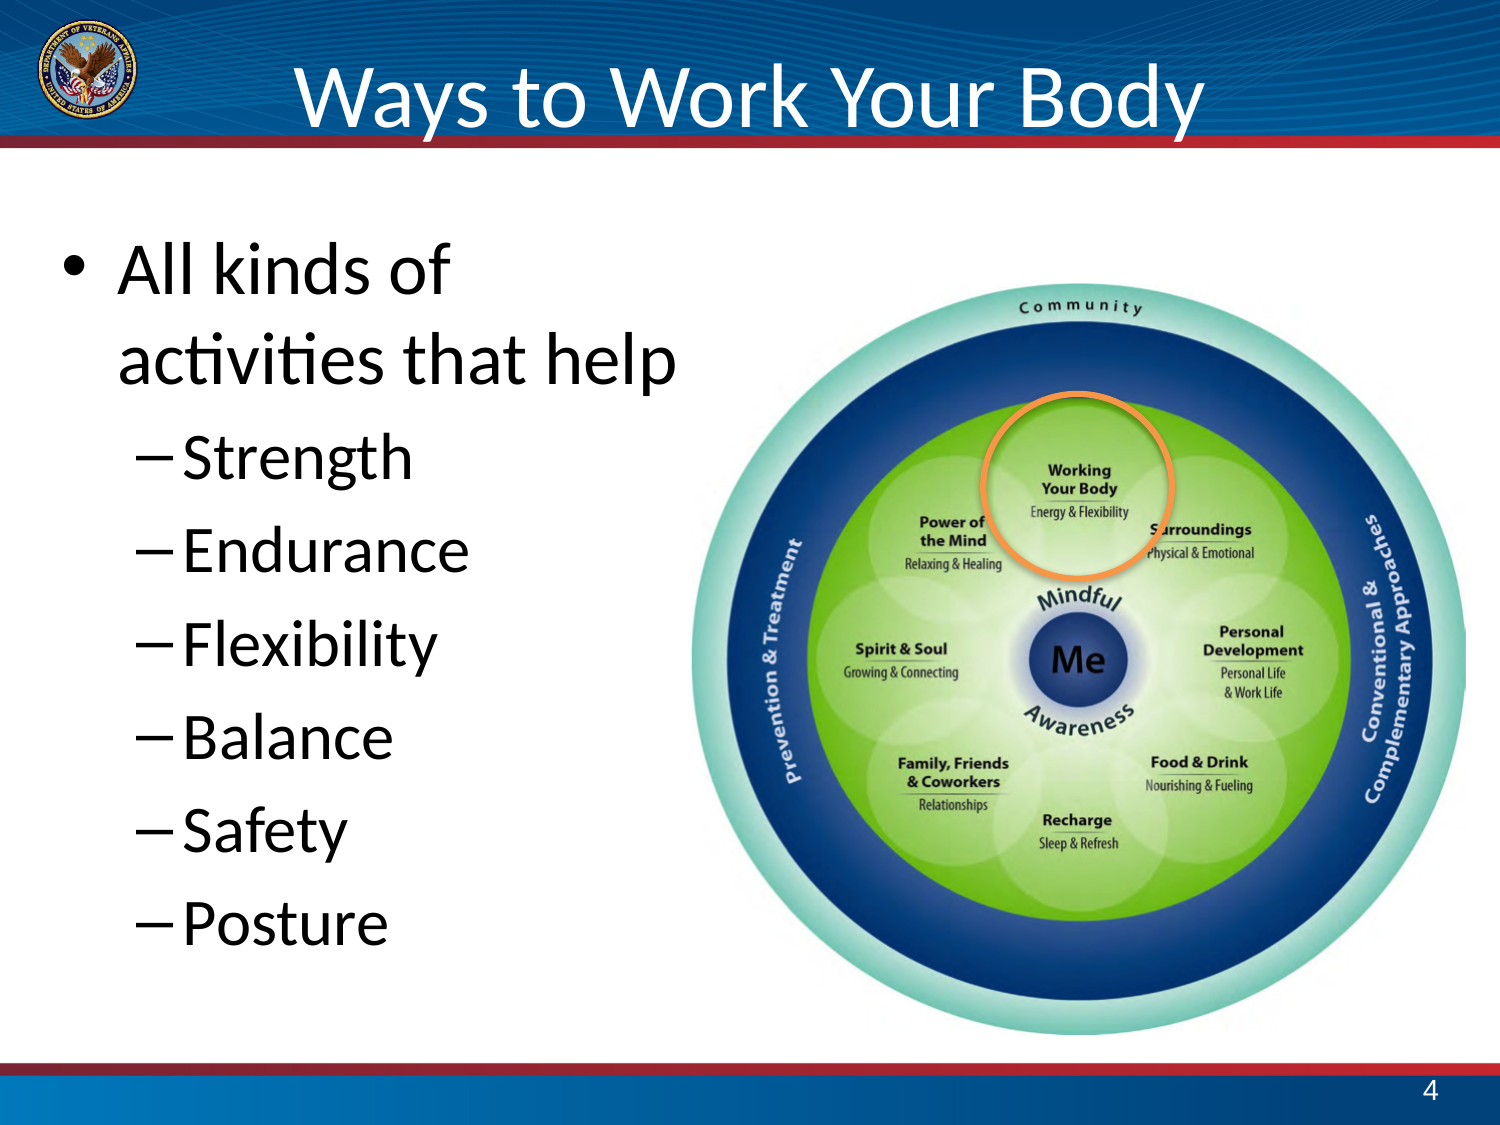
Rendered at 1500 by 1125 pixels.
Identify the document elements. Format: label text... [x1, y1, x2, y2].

title Ways to Work Your Body [75, 28, 1425, 178]
slide_number 3 [1408, 1064, 1489, 1125]
list All kinds of activities that help Strength Endurance Flexibility Balance Safety Posture [46, 211, 737, 900]
picture [0, 0, 1500, 1125]
